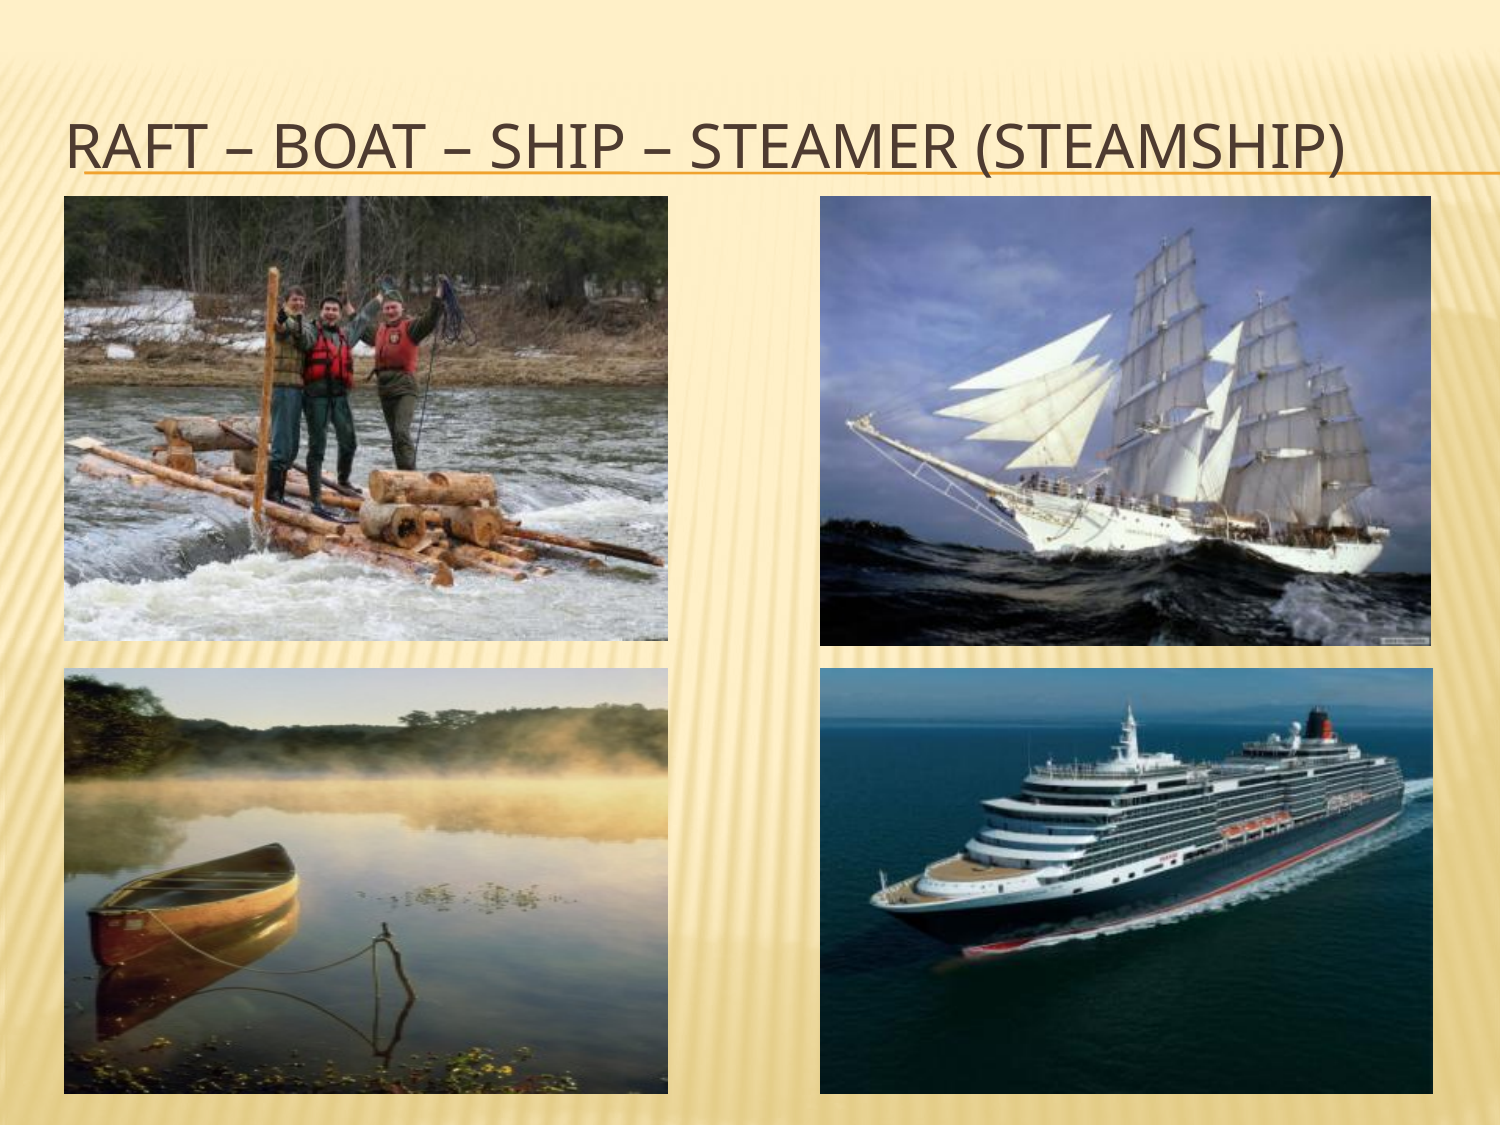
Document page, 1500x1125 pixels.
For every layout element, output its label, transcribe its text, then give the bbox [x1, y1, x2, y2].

picture [820, 668, 1433, 1095]
picture [820, 195, 1431, 646]
picture [64, 195, 668, 641]
title Raft – boat – ship – steamer (steamship) [50, 75, 1475, 213]
picture [64, 668, 668, 1095]
